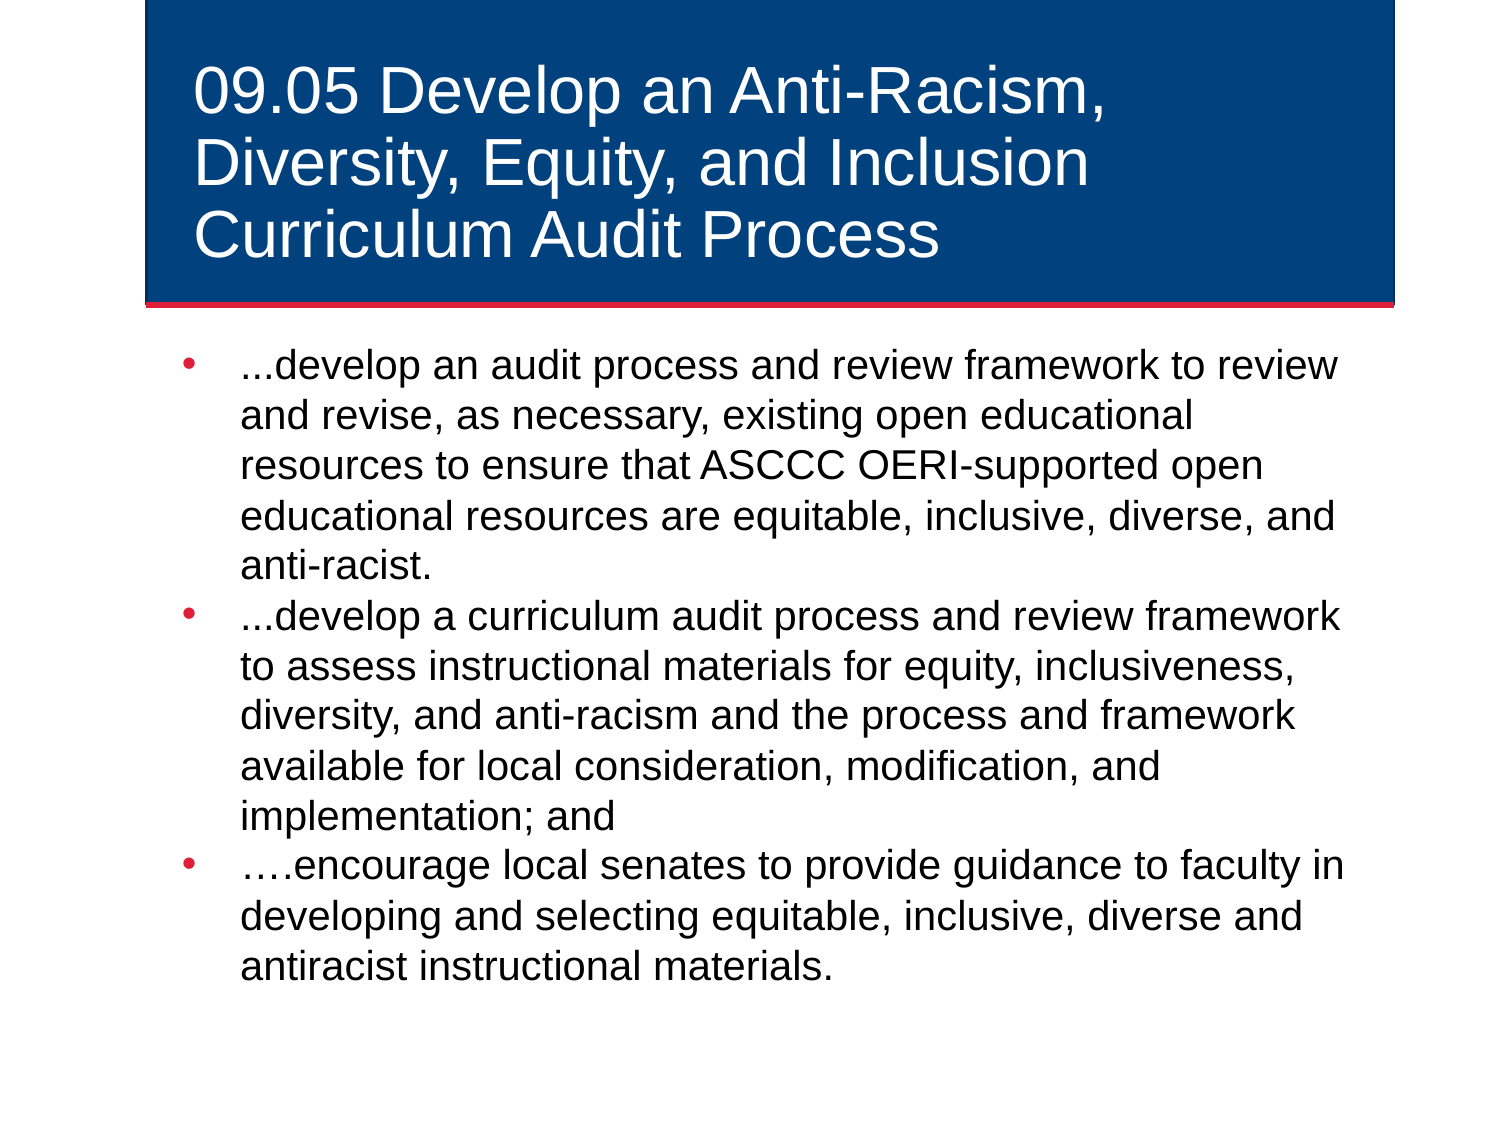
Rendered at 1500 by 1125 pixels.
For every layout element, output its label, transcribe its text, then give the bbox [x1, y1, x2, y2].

list ...develop an audit process and review framework to review and revise, as necessary, existing open educational resources to ensure that ASCCC OERI-supported open educational resources are equitable, inclusive, diverse, and anti-racist. ...develop a curriculum audit process and review framework to assess instructional materials for equity, inclusiveness, diversity, and anti-racism and the process and framework available for local consideration, modification, and implementation; and ….encourage local senates to provide guidance to faculty in developing and selecting equitable, inclusive, diverse and antiracist instructional materials. [150, 330, 1396, 1094]
title 09.05 Develop an Anti-Racism, Diversity, Equity, and Inclusion Curriculum Audit Process [178, 132, 1361, 280]
